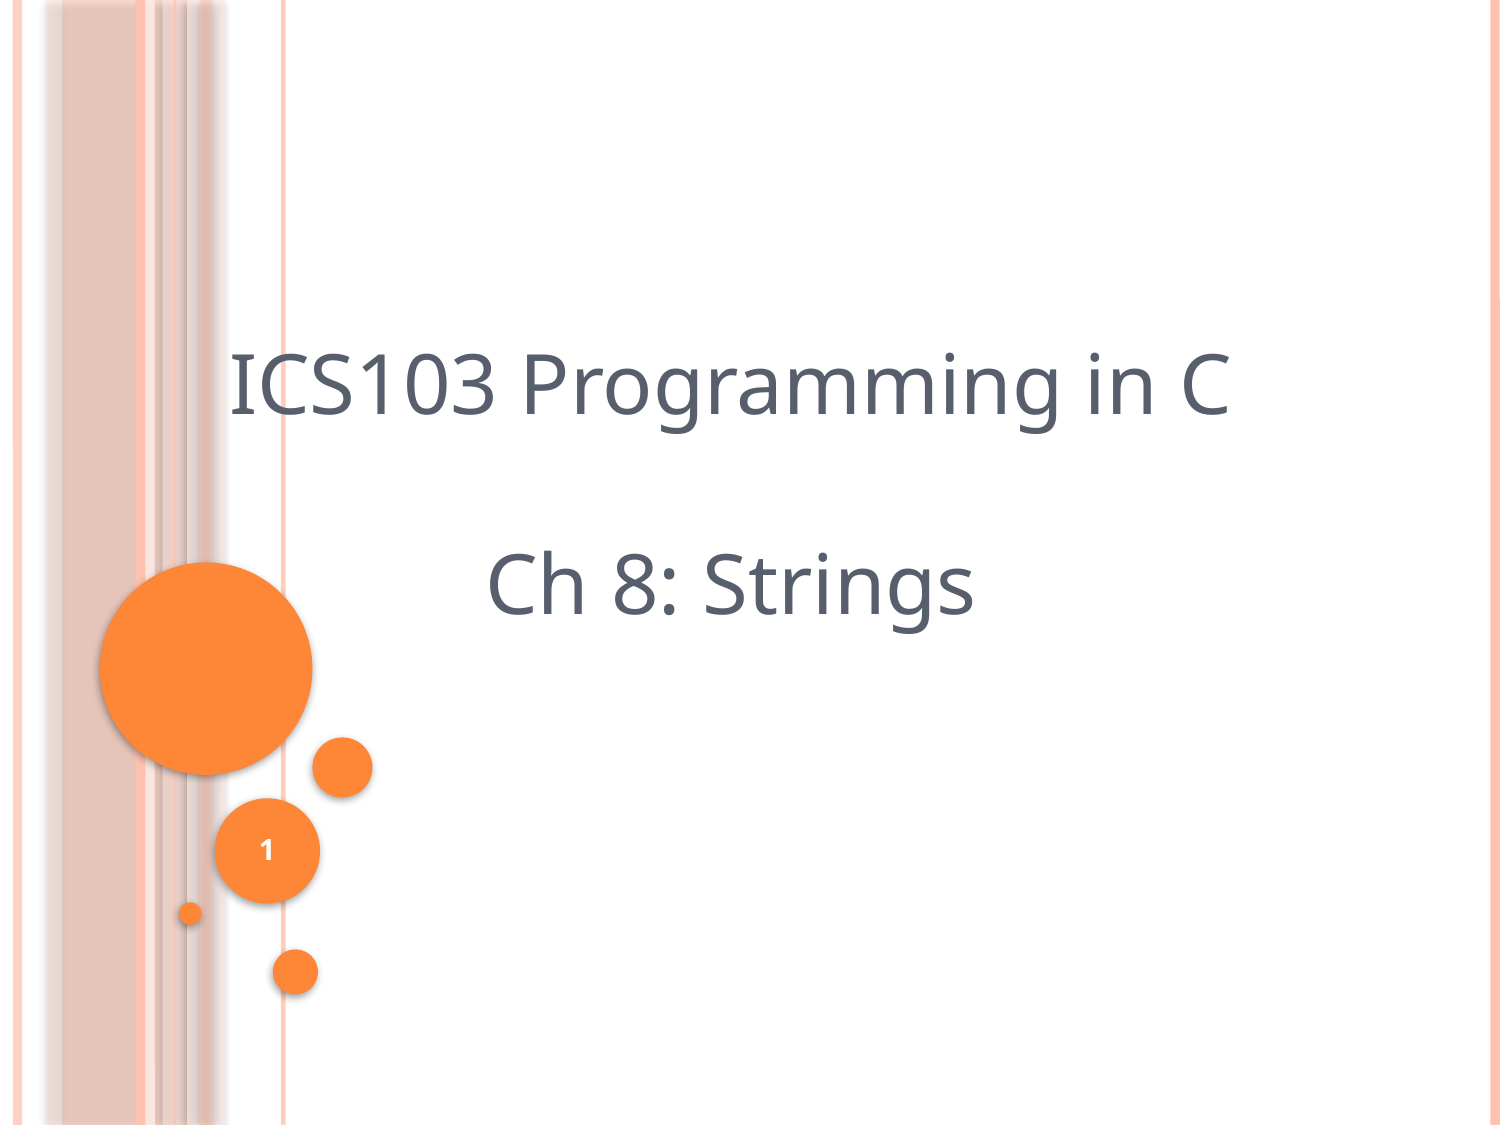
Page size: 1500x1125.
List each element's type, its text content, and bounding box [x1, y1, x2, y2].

text_box ICS103 Programming in C Ch 8: Strings [99, 249, 1363, 713]
slide_number 1 [217, 808, 318, 894]
